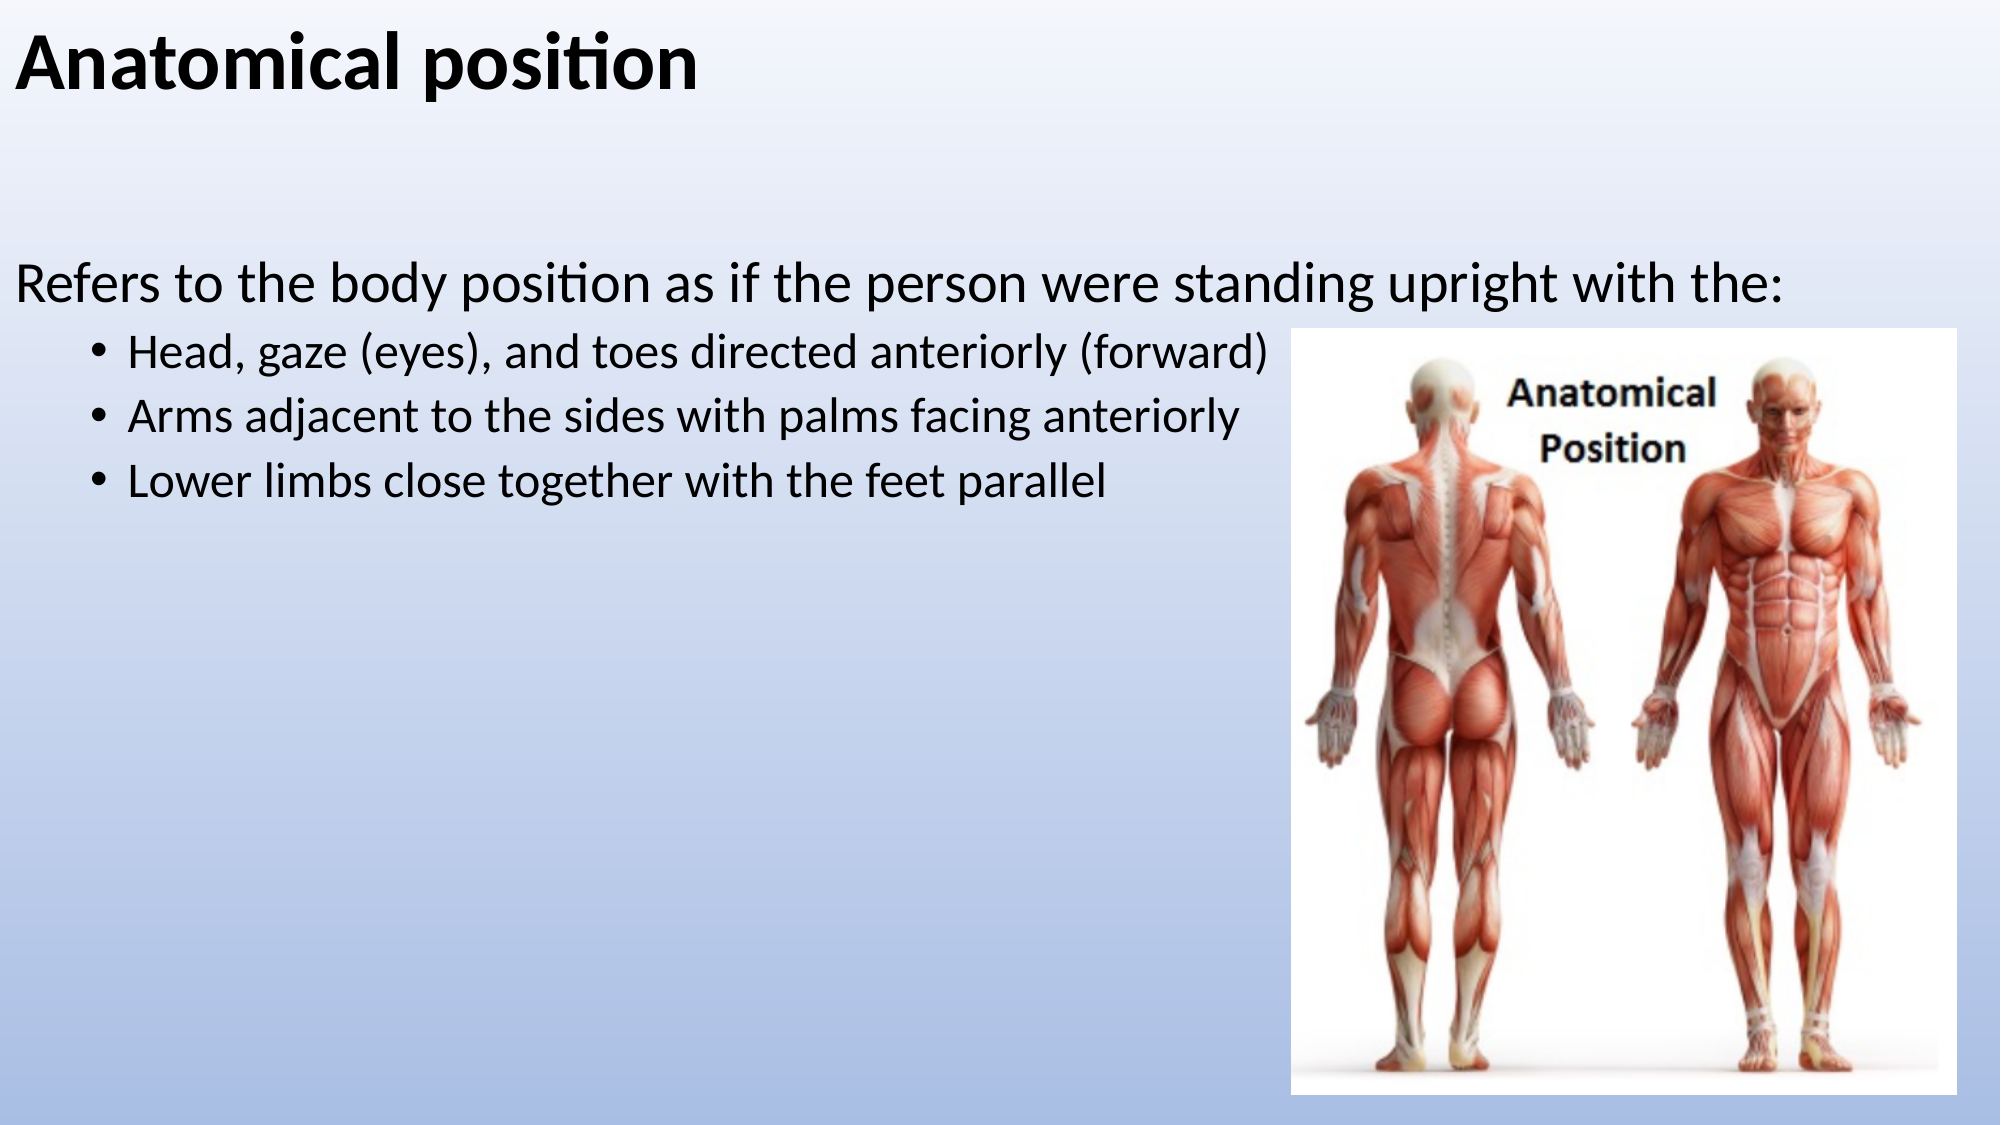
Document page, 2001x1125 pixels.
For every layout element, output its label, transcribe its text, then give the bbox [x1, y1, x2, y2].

picture [1291, 328, 1958, 1095]
title Anatomical position [0, 0, 2000, 244]
list Refers to the body position as if the person were standing upright with the: Head, gaze (eyes), and toes directed anteriorly (forward) Arms adjacent to the sides with palms facing anteriorly Lower limbs close together with the feet parallel [0, 244, 2000, 1125]
